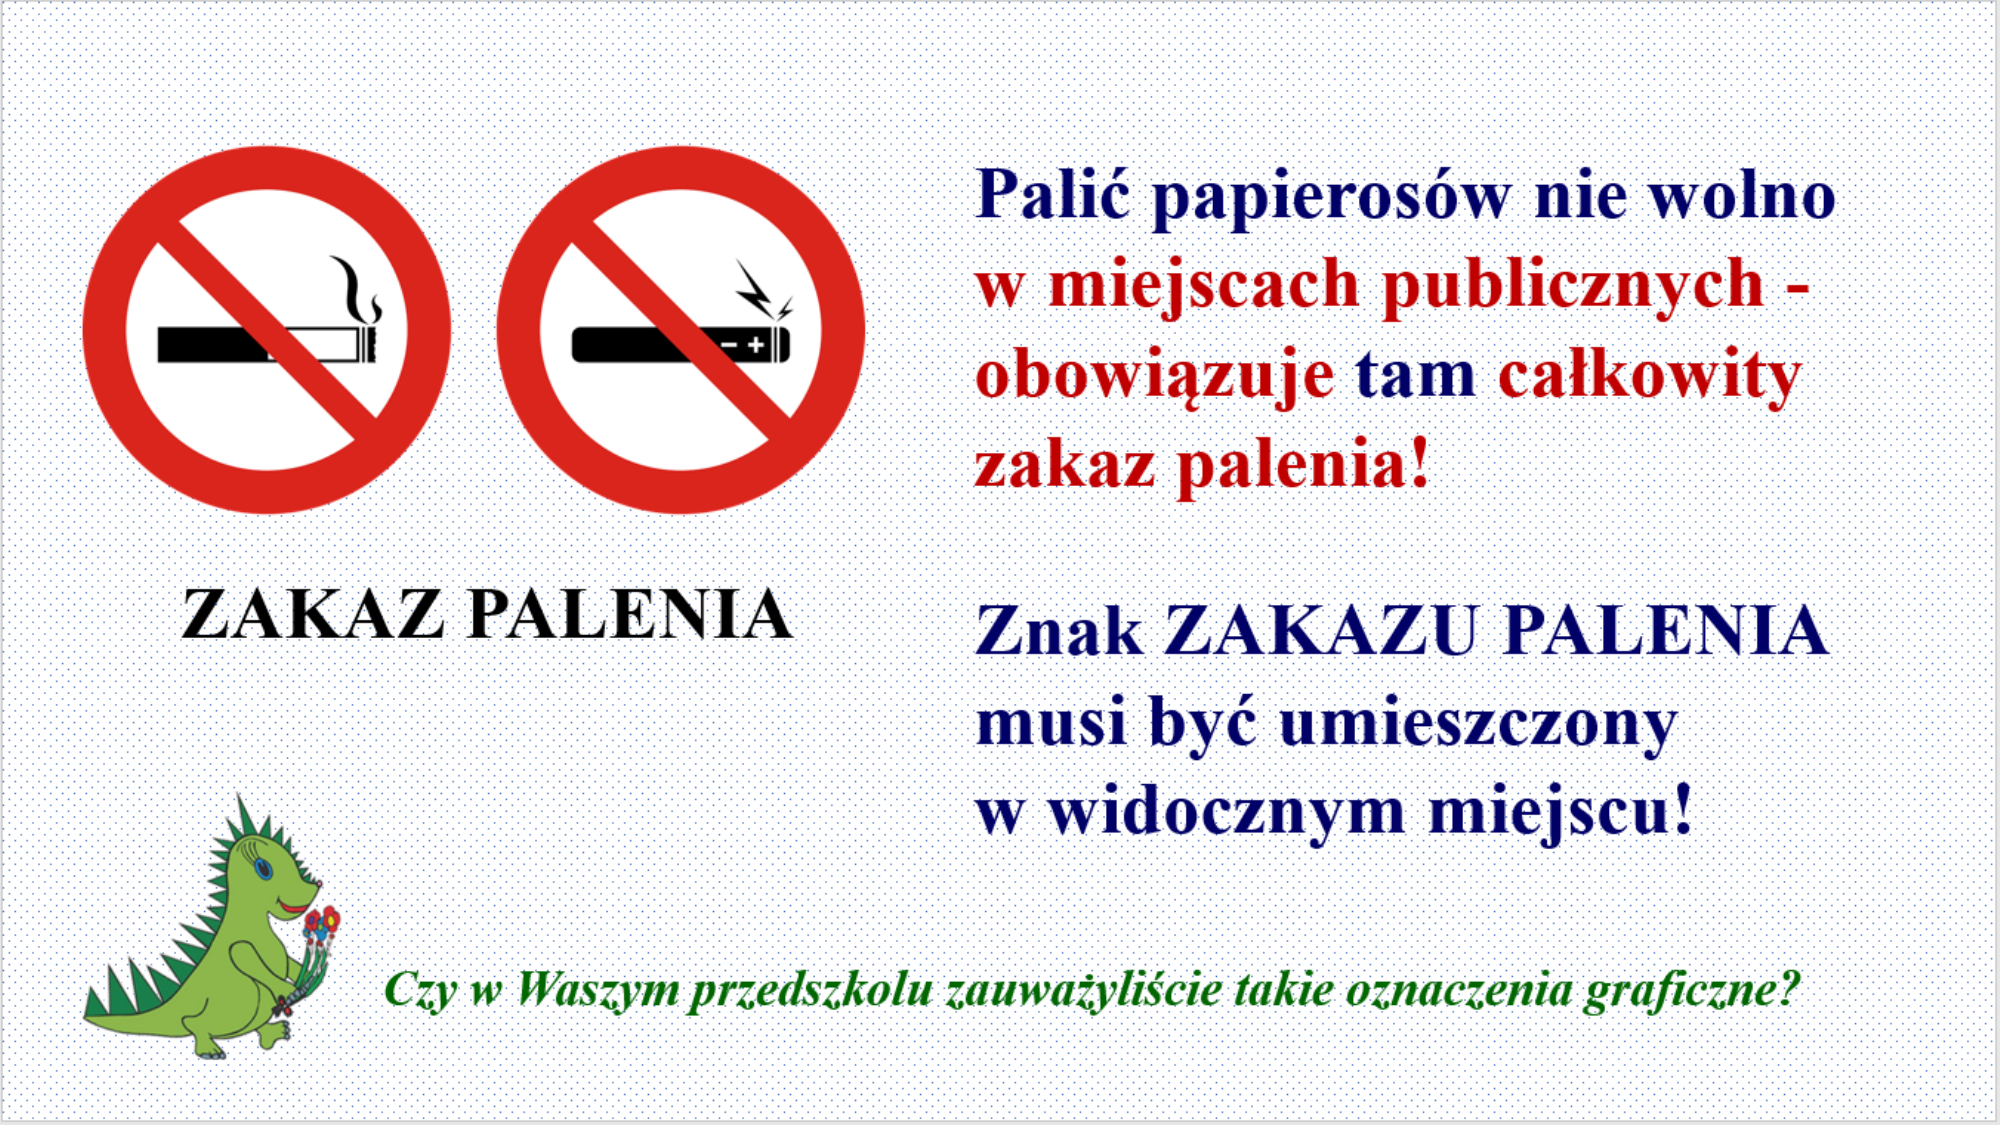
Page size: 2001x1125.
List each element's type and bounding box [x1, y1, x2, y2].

list [0, 0, 2000, 1125]
